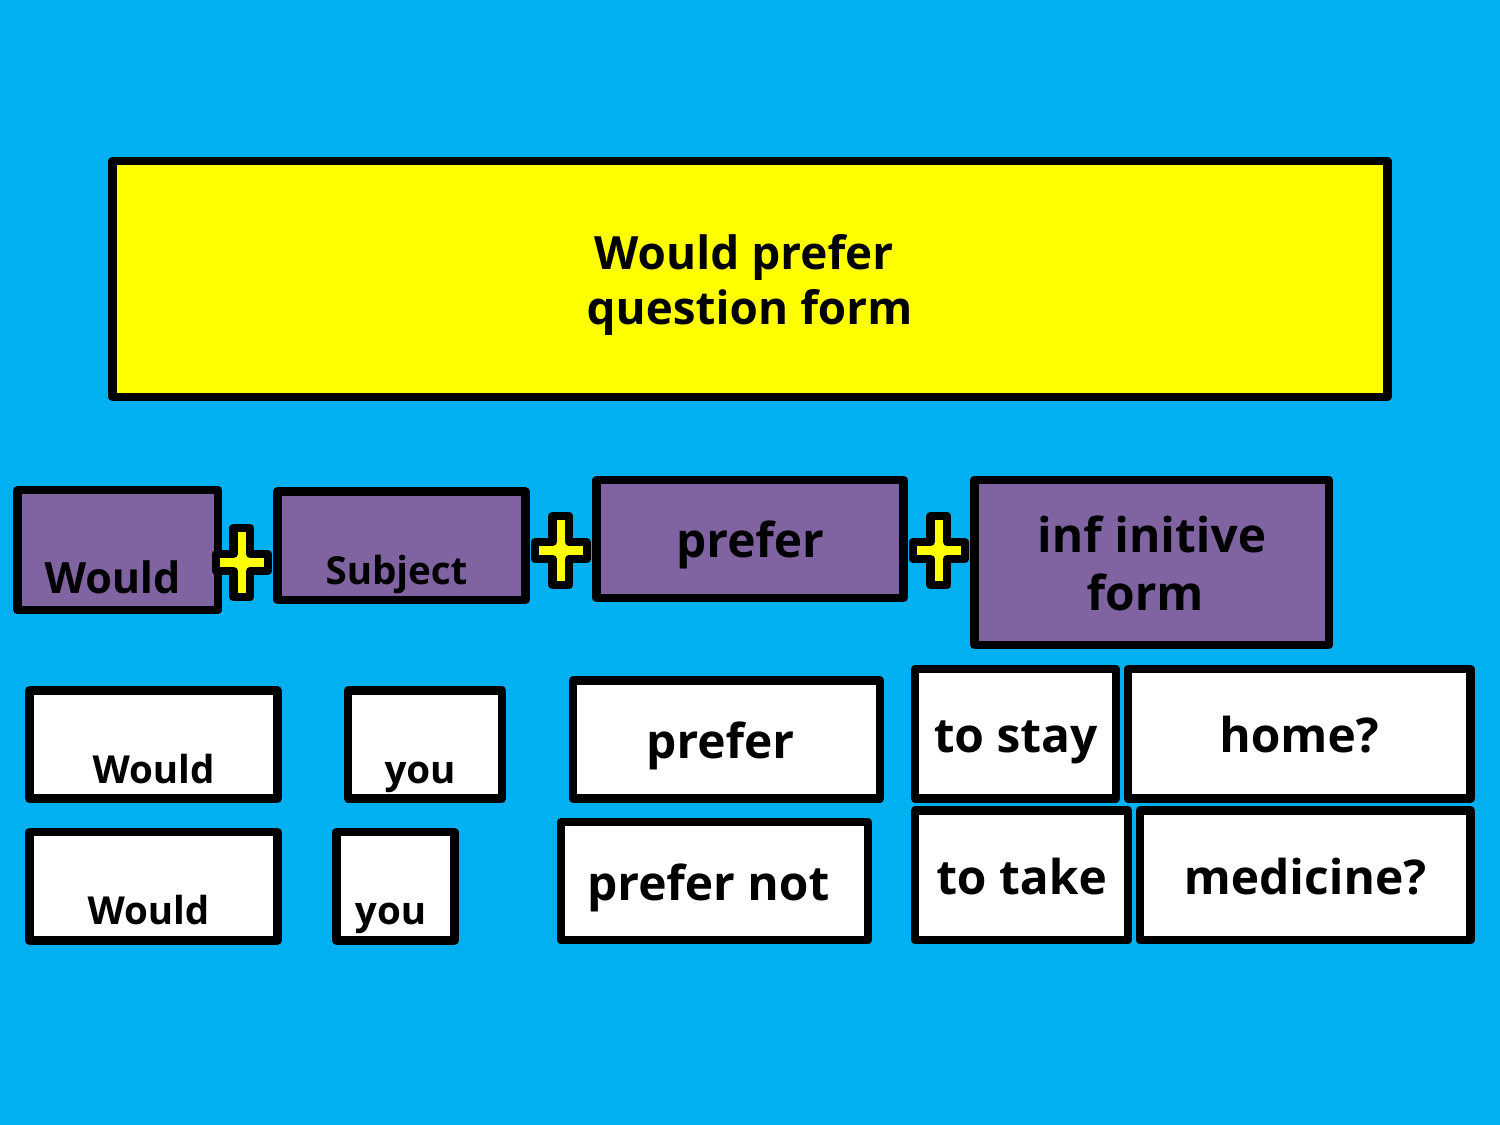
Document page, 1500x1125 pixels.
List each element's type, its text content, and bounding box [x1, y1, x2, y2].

text_box Would [29, 690, 278, 799]
text_box Would [29, 832, 278, 941]
text_box inf initive form [974, 479, 1329, 646]
text_box Would prefer question form [112, 160, 1388, 397]
text_box to stay [915, 668, 1117, 799]
text_box Would [17, 490, 219, 610]
text_box you [348, 690, 502, 799]
text_box to take [915, 810, 1128, 941]
text_box medicine? [1139, 810, 1471, 941]
text_box prefer [596, 479, 904, 598]
text_box home? [1128, 668, 1471, 799]
text_box prefer [572, 680, 880, 799]
text_box Subject [277, 491, 526, 600]
text_box [911, 514, 967, 587]
text_box you [336, 832, 455, 941]
text_box prefer not [561, 822, 869, 941]
text_box [533, 514, 589, 587]
text_box [214, 526, 270, 599]
